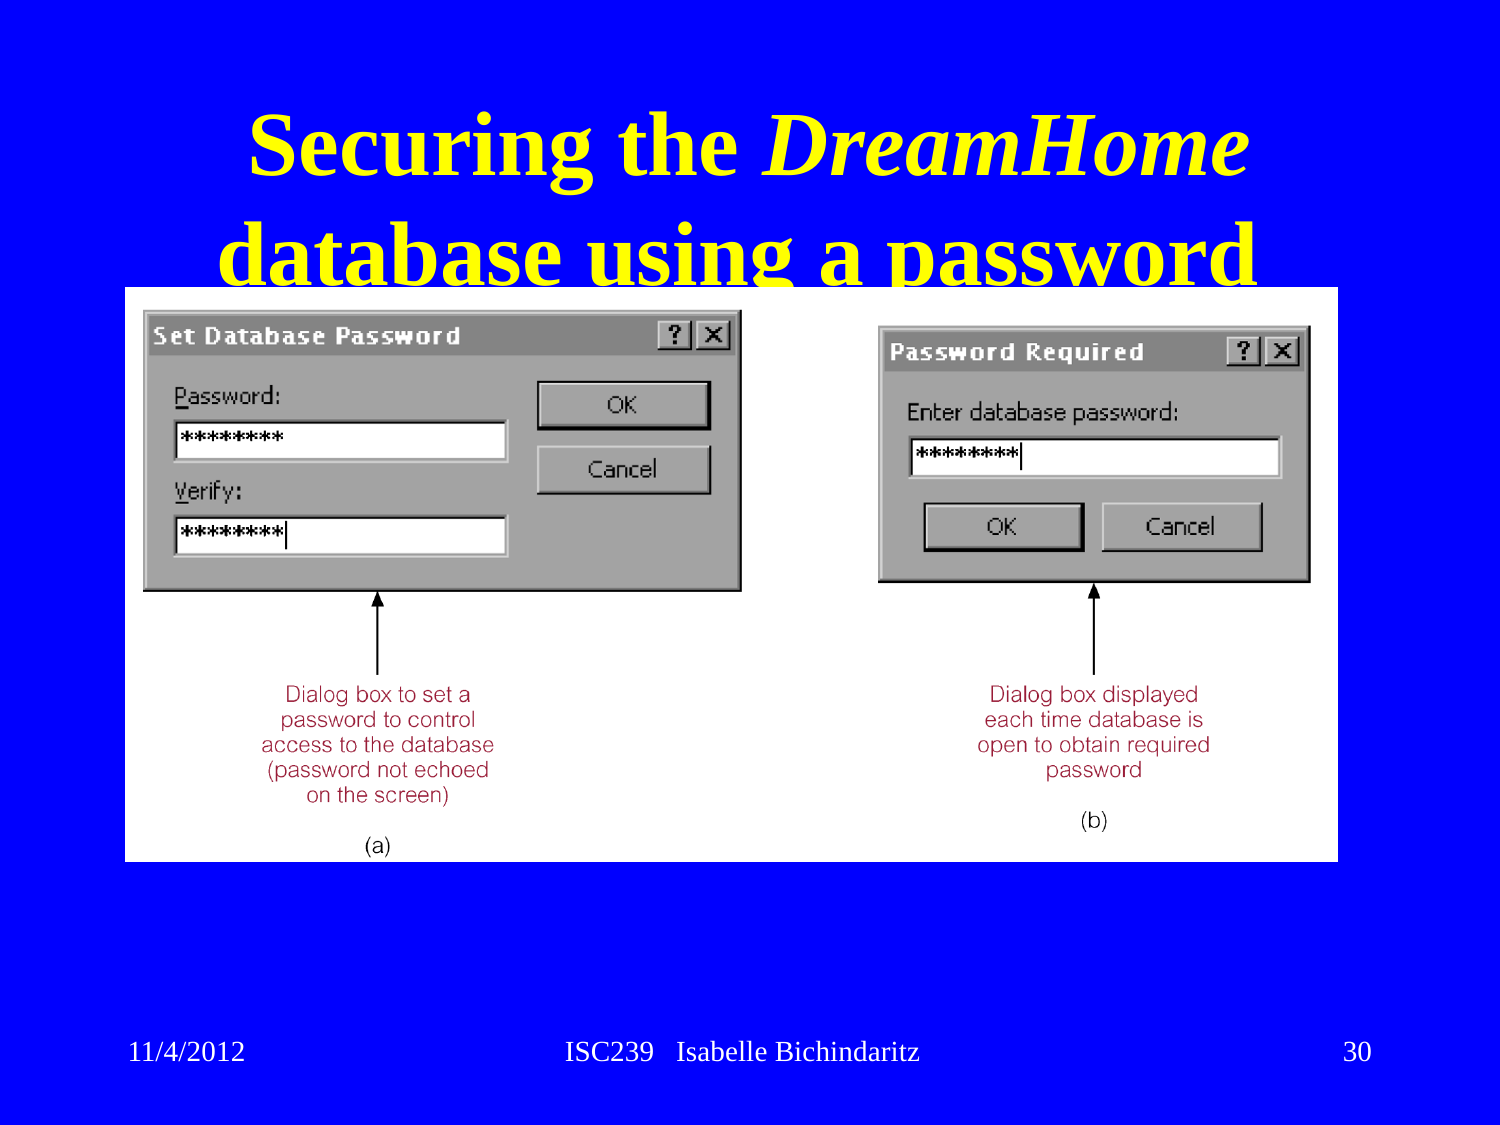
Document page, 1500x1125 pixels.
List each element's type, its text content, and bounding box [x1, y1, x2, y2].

slide_number 30 [1074, 1024, 1388, 1101]
picture [124, 287, 1338, 862]
title Securing the DreamHome database using a password [112, 99, 1388, 288]
footer ISC239 Isabelle Bichindaritz [512, 1024, 988, 1101]
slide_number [112, 1024, 426, 1101]
